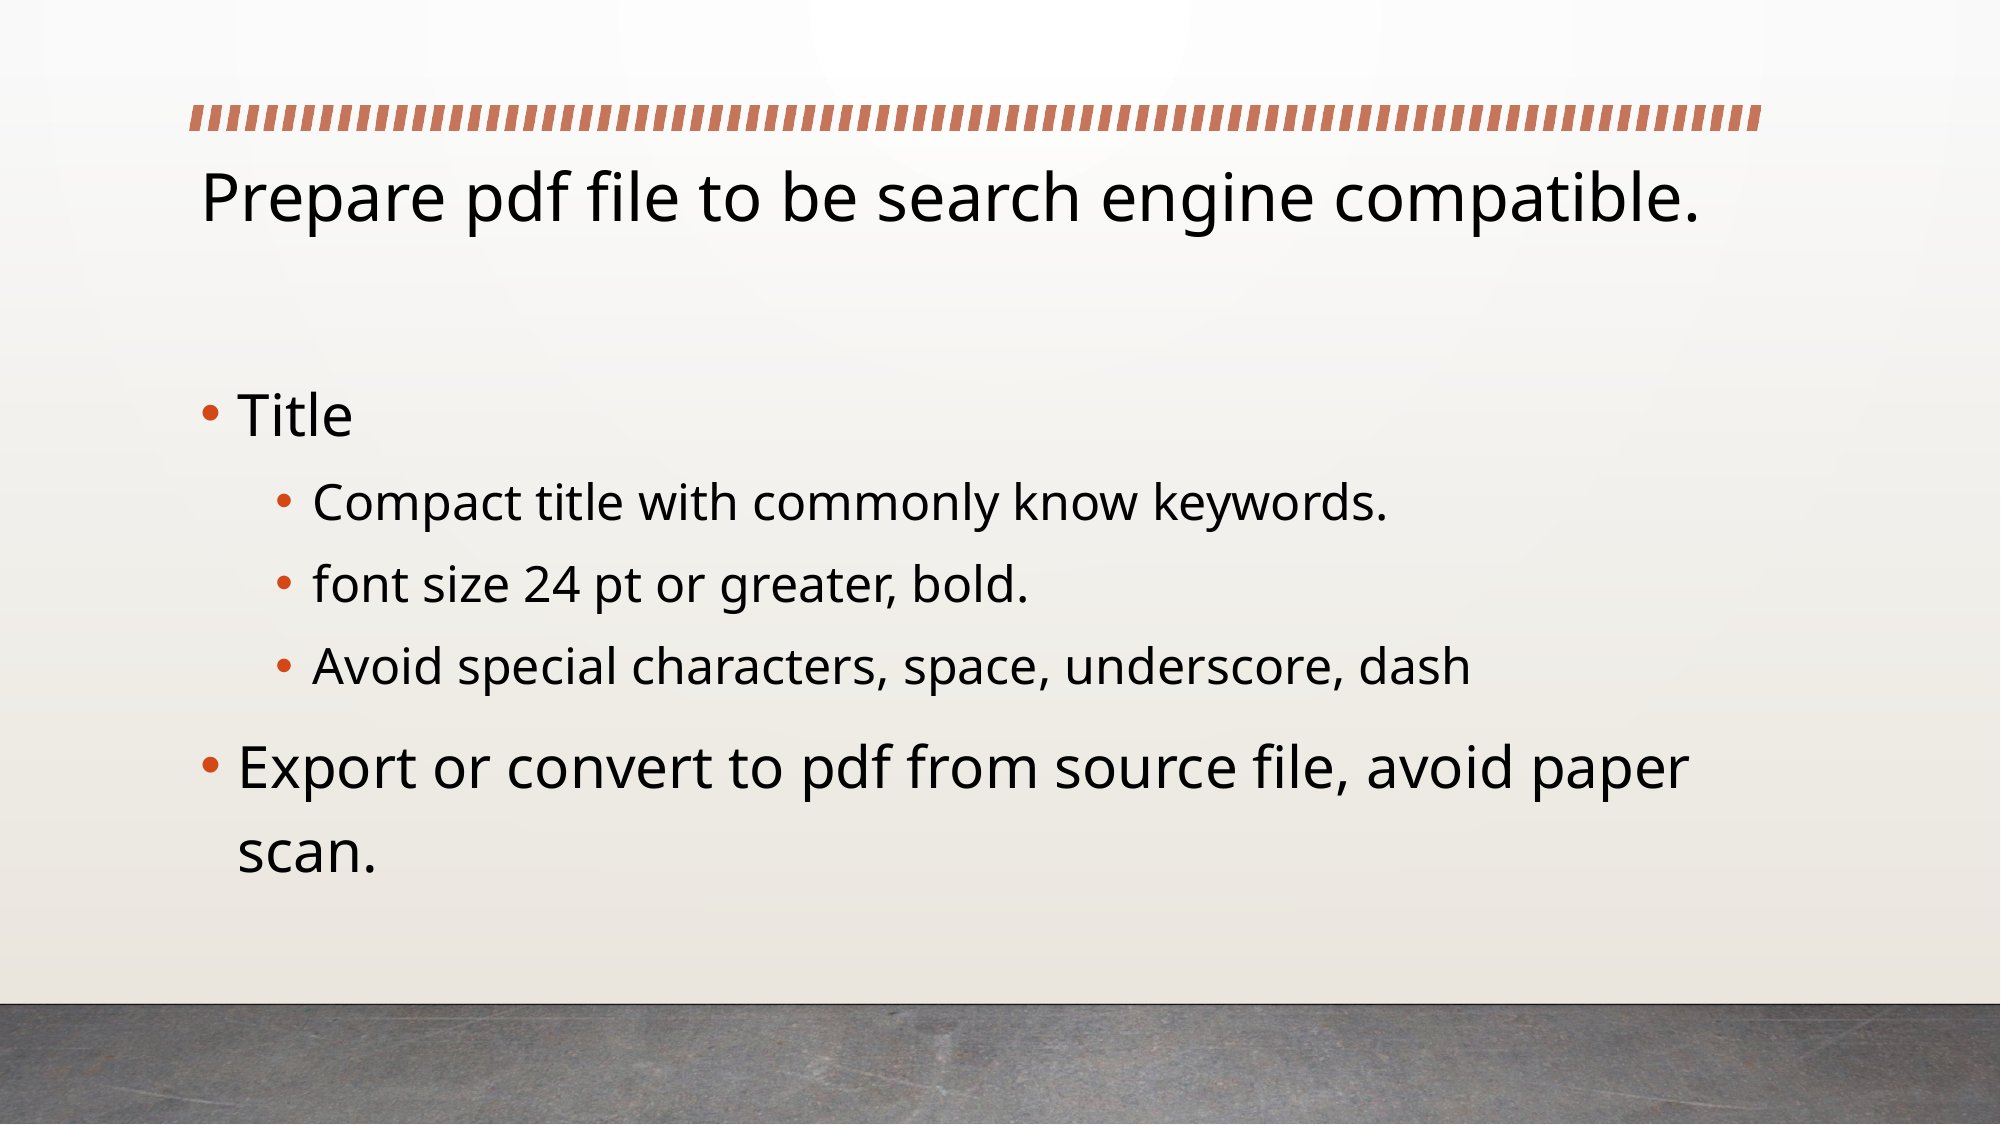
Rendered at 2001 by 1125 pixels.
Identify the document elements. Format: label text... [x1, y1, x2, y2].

picture [0, 1004, 2000, 1124]
title Prepare pdf file to be search engine compatible. [185, 156, 1761, 329]
list Title Compact title with commonly know keywords. font size 24 pt or greater, bold. Avoid special characters, space, underscore, dash Export or convert to pdf from source file, avoid paper scan. [185, 356, 1761, 897]
